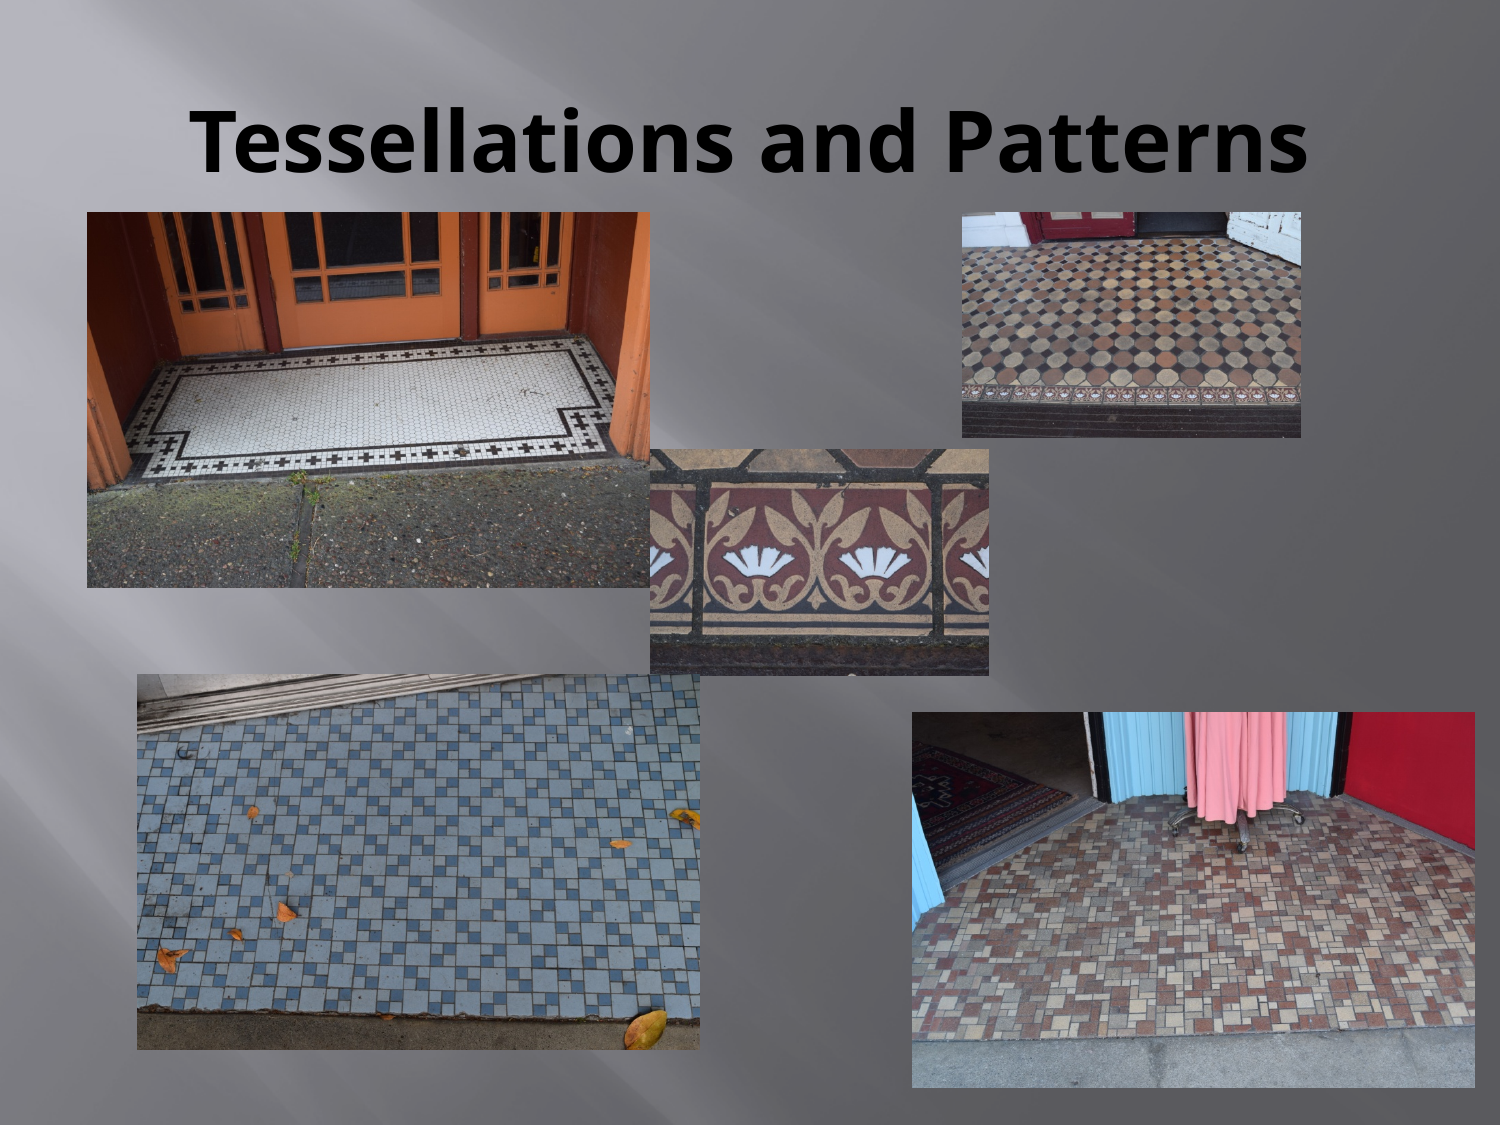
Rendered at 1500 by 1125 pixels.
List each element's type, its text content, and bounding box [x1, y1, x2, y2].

title Tessellations and Patterns [75, 45, 1425, 233]
picture [87, 212, 989, 1051]
picture [912, 712, 1476, 1088]
picture [962, 212, 1301, 439]
